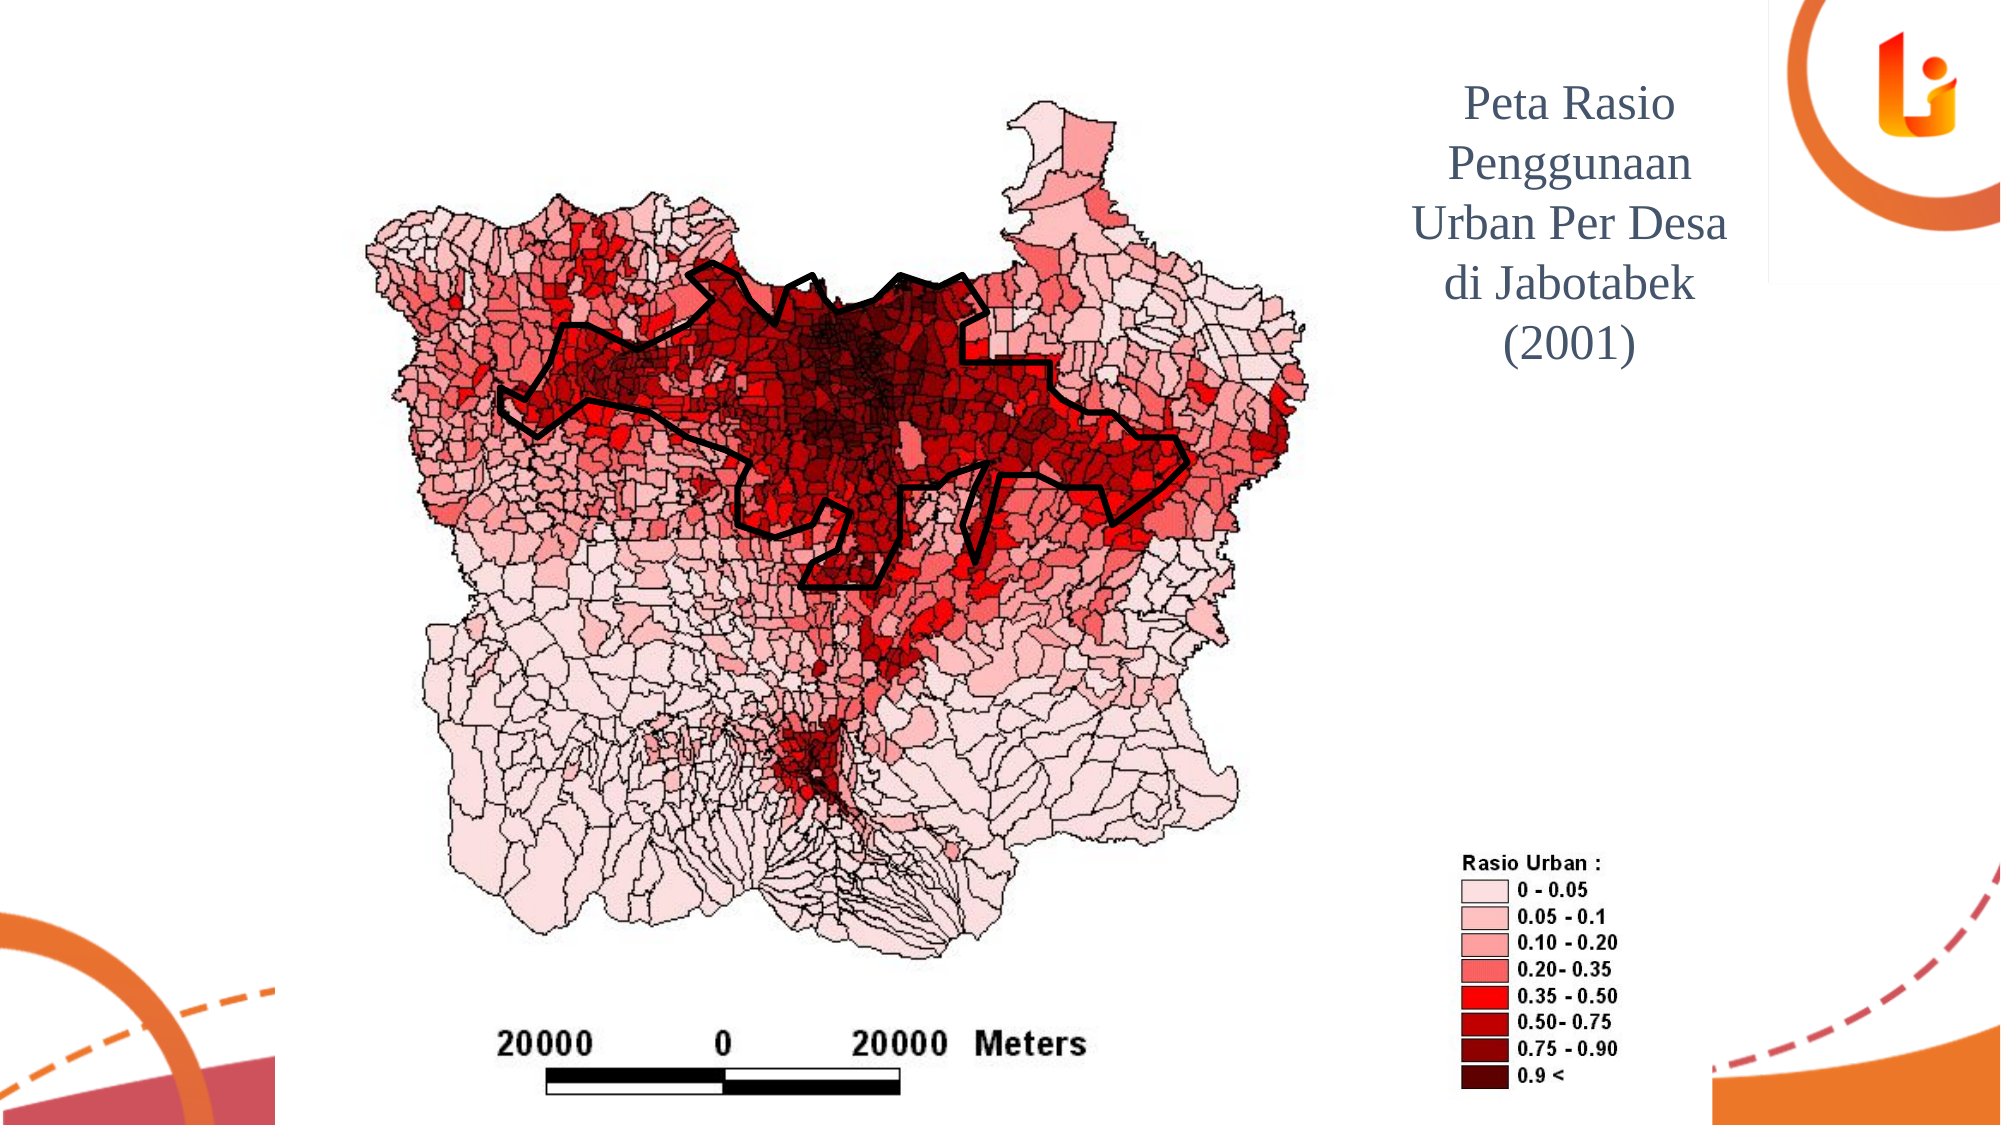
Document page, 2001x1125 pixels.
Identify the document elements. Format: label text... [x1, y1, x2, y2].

text_box Peta Rasio Penggunaan Urban Per Desa di Jabotabek (2001) [1400, 62, 1752, 378]
picture [0, 0, 2001, 1125]
